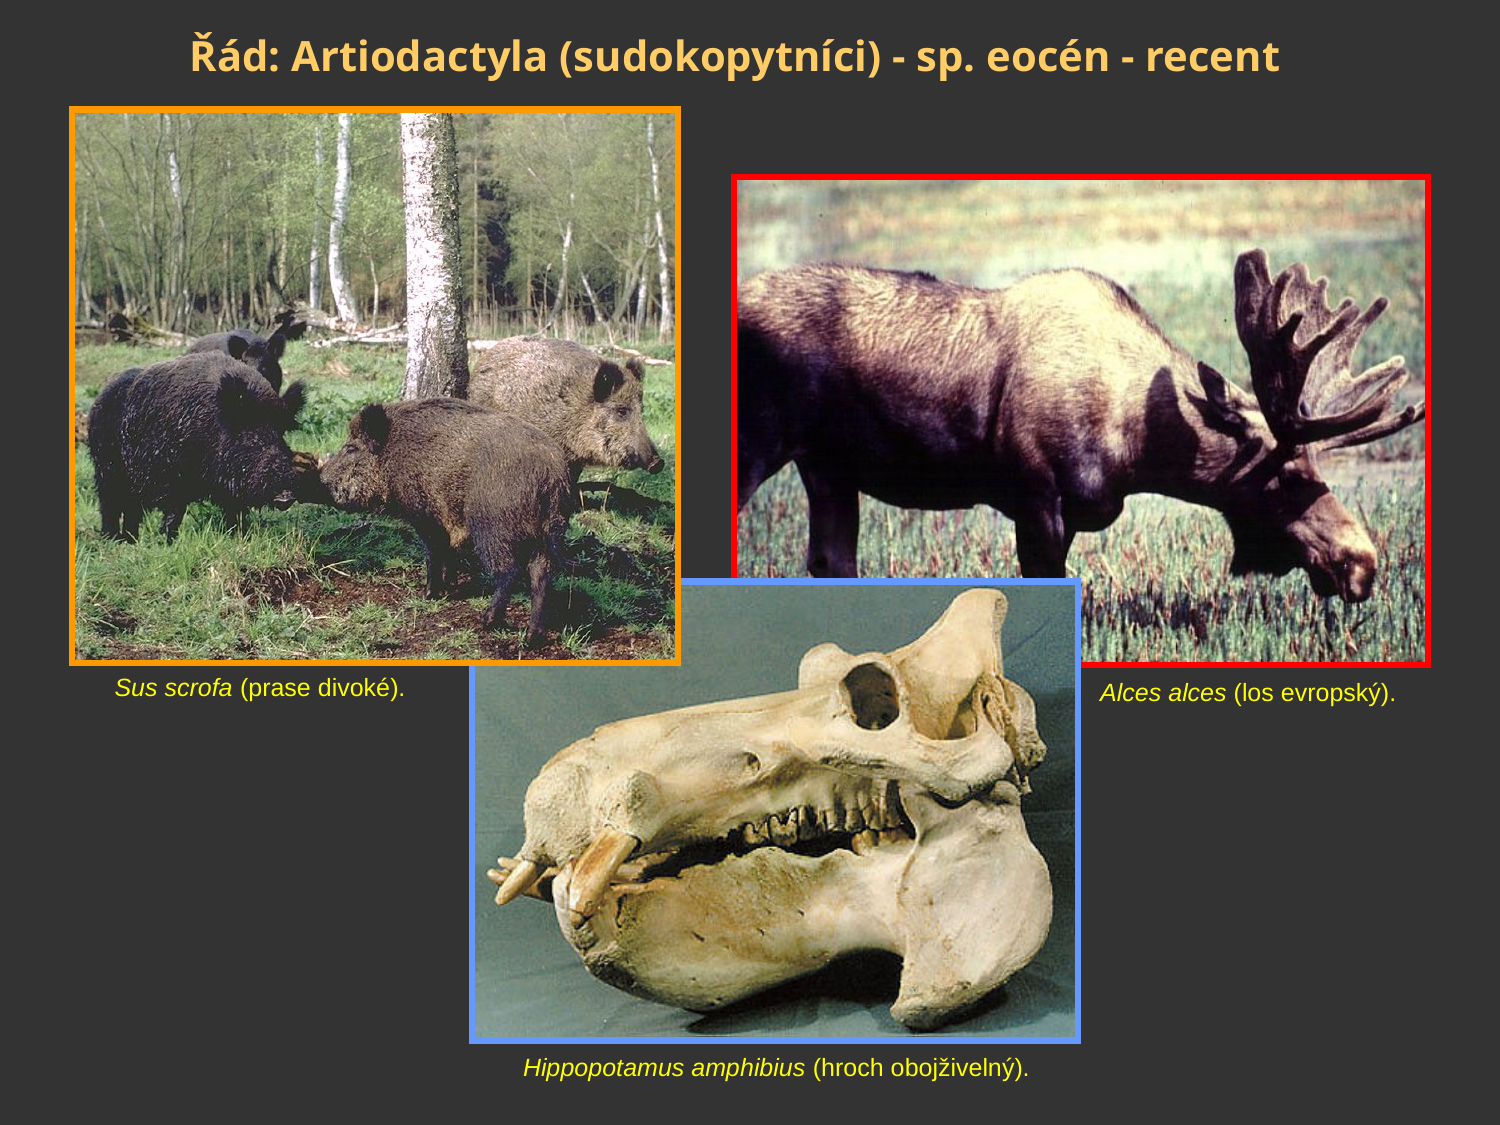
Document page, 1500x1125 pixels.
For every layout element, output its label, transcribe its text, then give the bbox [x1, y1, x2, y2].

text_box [474, 584, 1075, 1090]
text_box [74, 112, 675, 710]
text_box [737, 179, 1450, 715]
text_box Řád: Artiodactyla (sudokopytníci) - sp. eocén - recent [174, 22, 1325, 88]
